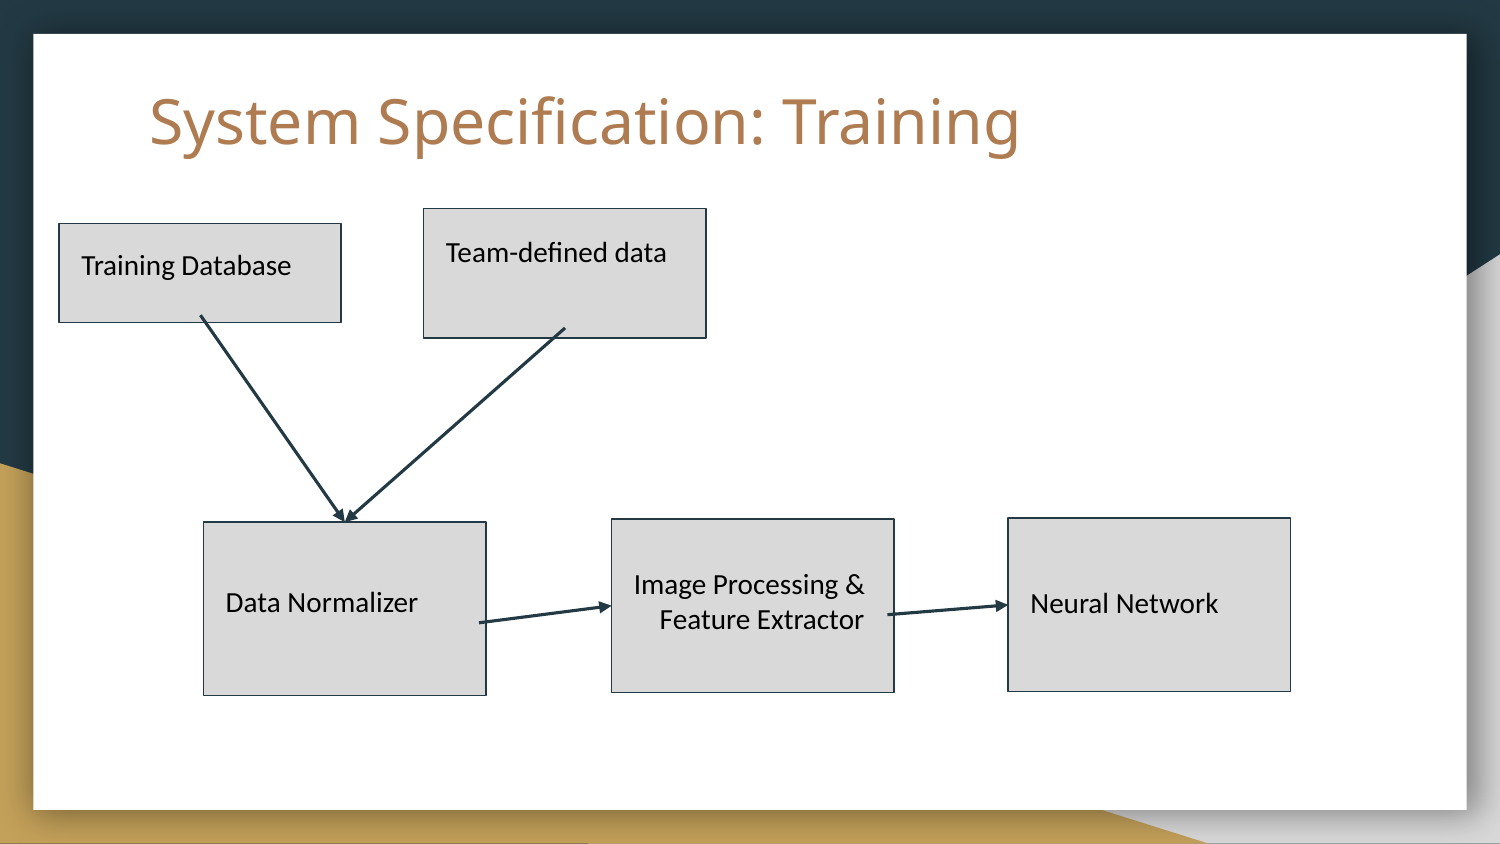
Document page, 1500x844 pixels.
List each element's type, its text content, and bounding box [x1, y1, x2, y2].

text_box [344, 327, 566, 523]
text_box Data Normalizer [210, 567, 479, 678]
title System Specification: Training [134, 66, 1366, 224]
text_box [611, 518, 894, 693]
text_box [58, 223, 342, 323]
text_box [200, 314, 345, 523]
text_box Image Processing & Feature Extractor [618, 550, 888, 680]
text_box [203, 531, 486, 696]
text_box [478, 605, 612, 624]
text_box Team-defined data [430, 218, 700, 328]
text_box Neural Network [1015, 568, 1284, 679]
text_box [1008, 518, 1291, 692]
text_box Training Database [66, 231, 335, 316]
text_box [887, 604, 1009, 615]
text_box [423, 208, 706, 338]
